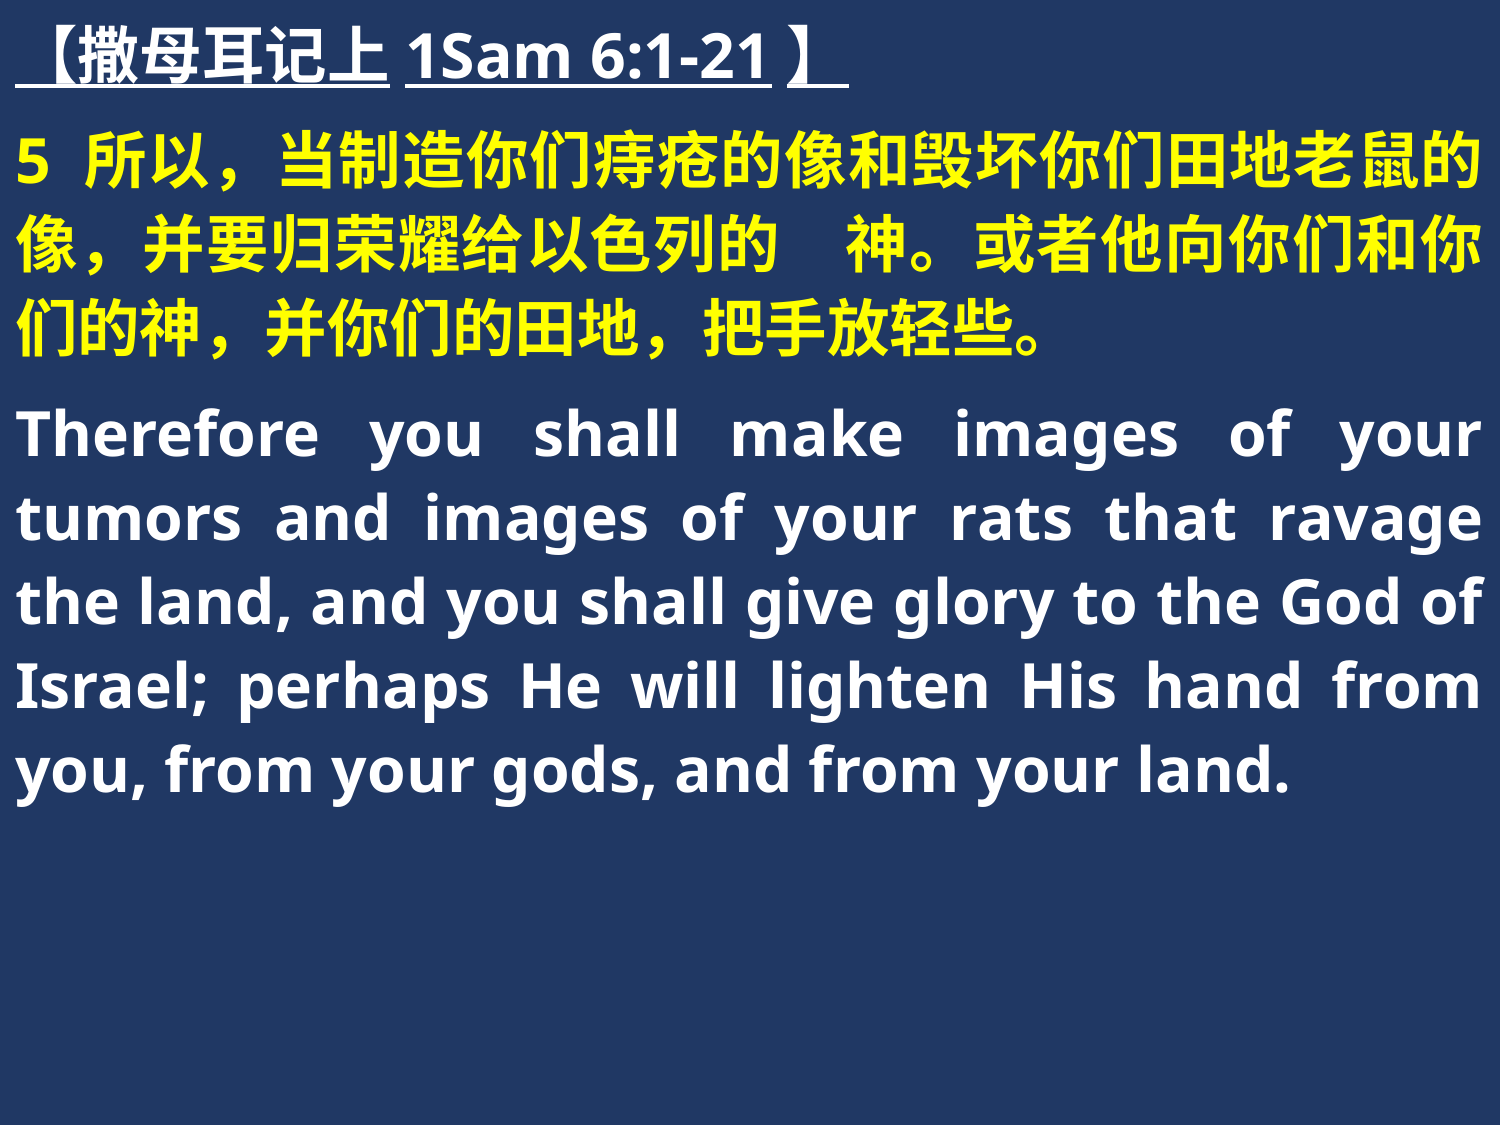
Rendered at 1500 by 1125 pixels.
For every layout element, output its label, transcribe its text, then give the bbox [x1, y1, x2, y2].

list 【撒母耳记上1Sam 6:1-21】 5 所以，当制造你们痔疮的像和毁坏你们田地老鼠的像，并要归荣耀给以色列的 神。或者他向你们和你们的神，并你们的田地，把手放轻些。 Therefore you shall make images of your tumors and images of your rats that ravage the land, and you shall give glory to the God of Israel; perhaps He will lighten His hand from you, from your gods, and from your land. [0, 0, 1500, 1125]
